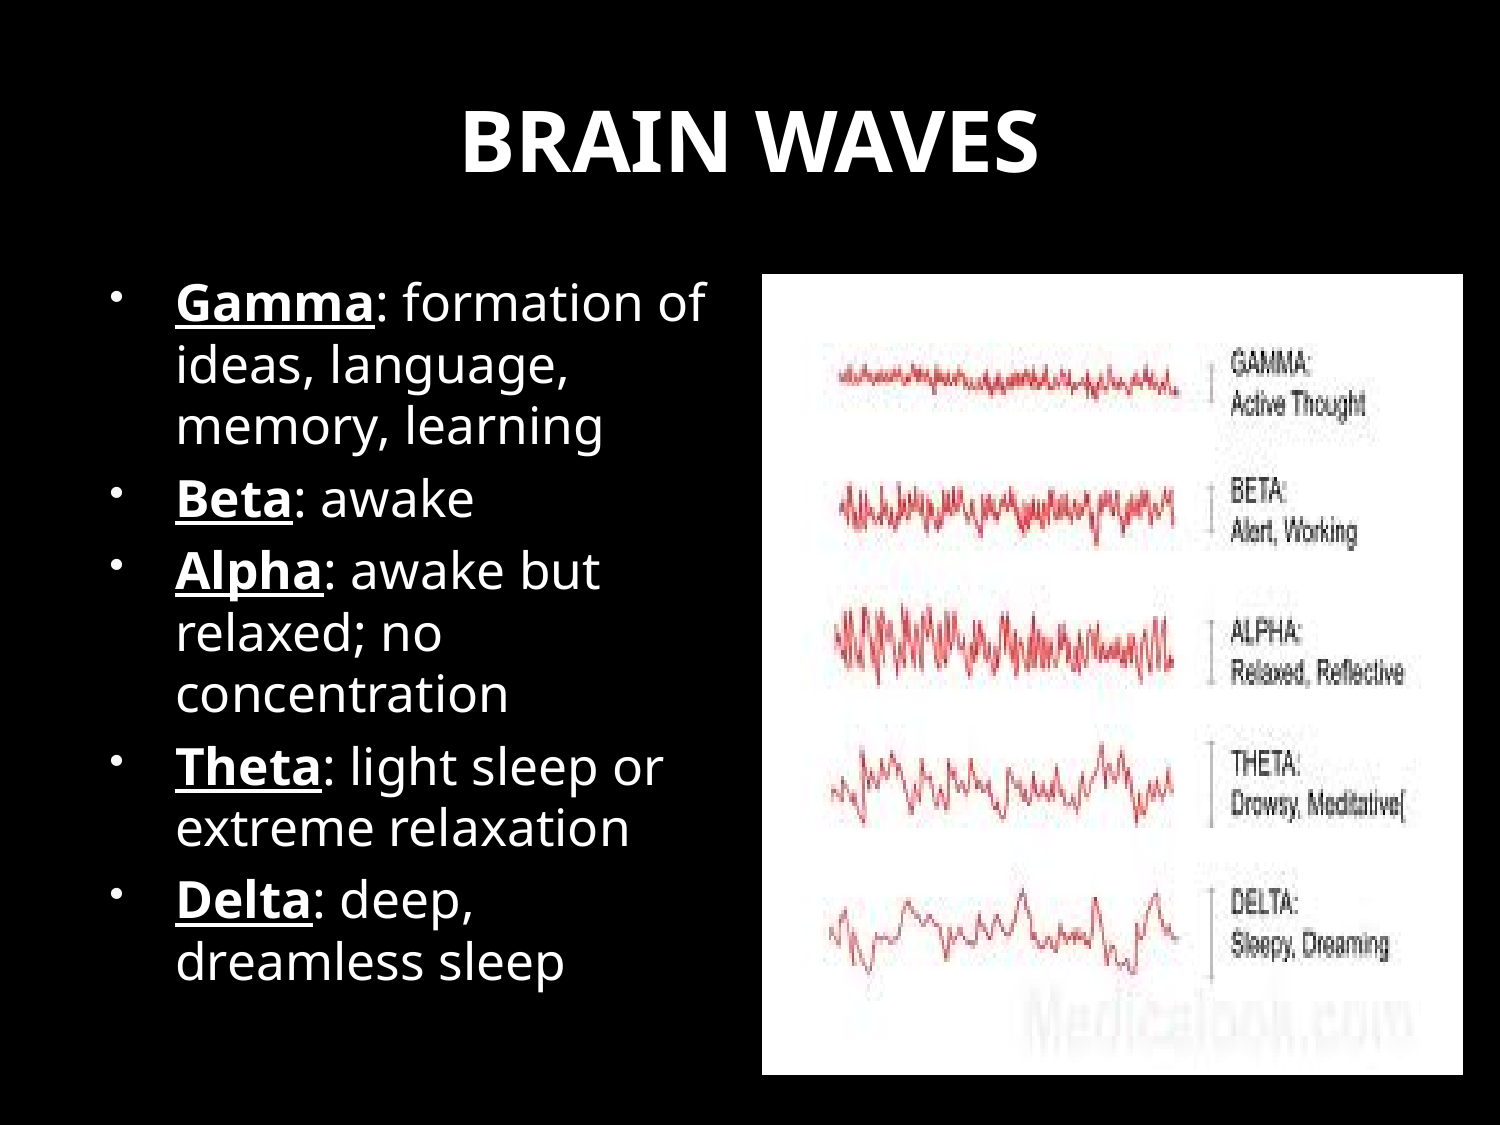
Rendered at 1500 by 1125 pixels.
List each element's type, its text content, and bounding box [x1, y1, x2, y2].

list Gamma: formation of ideas, language, memory, learning Beta: awake Alpha: awake but relaxed; no concentration Theta: light sleep or extreme relaxation Delta: deep, dreamless sleep [75, 262, 738, 1005]
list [762, 274, 1463, 1076]
title BRAIN WAVES [75, 45, 1425, 233]
